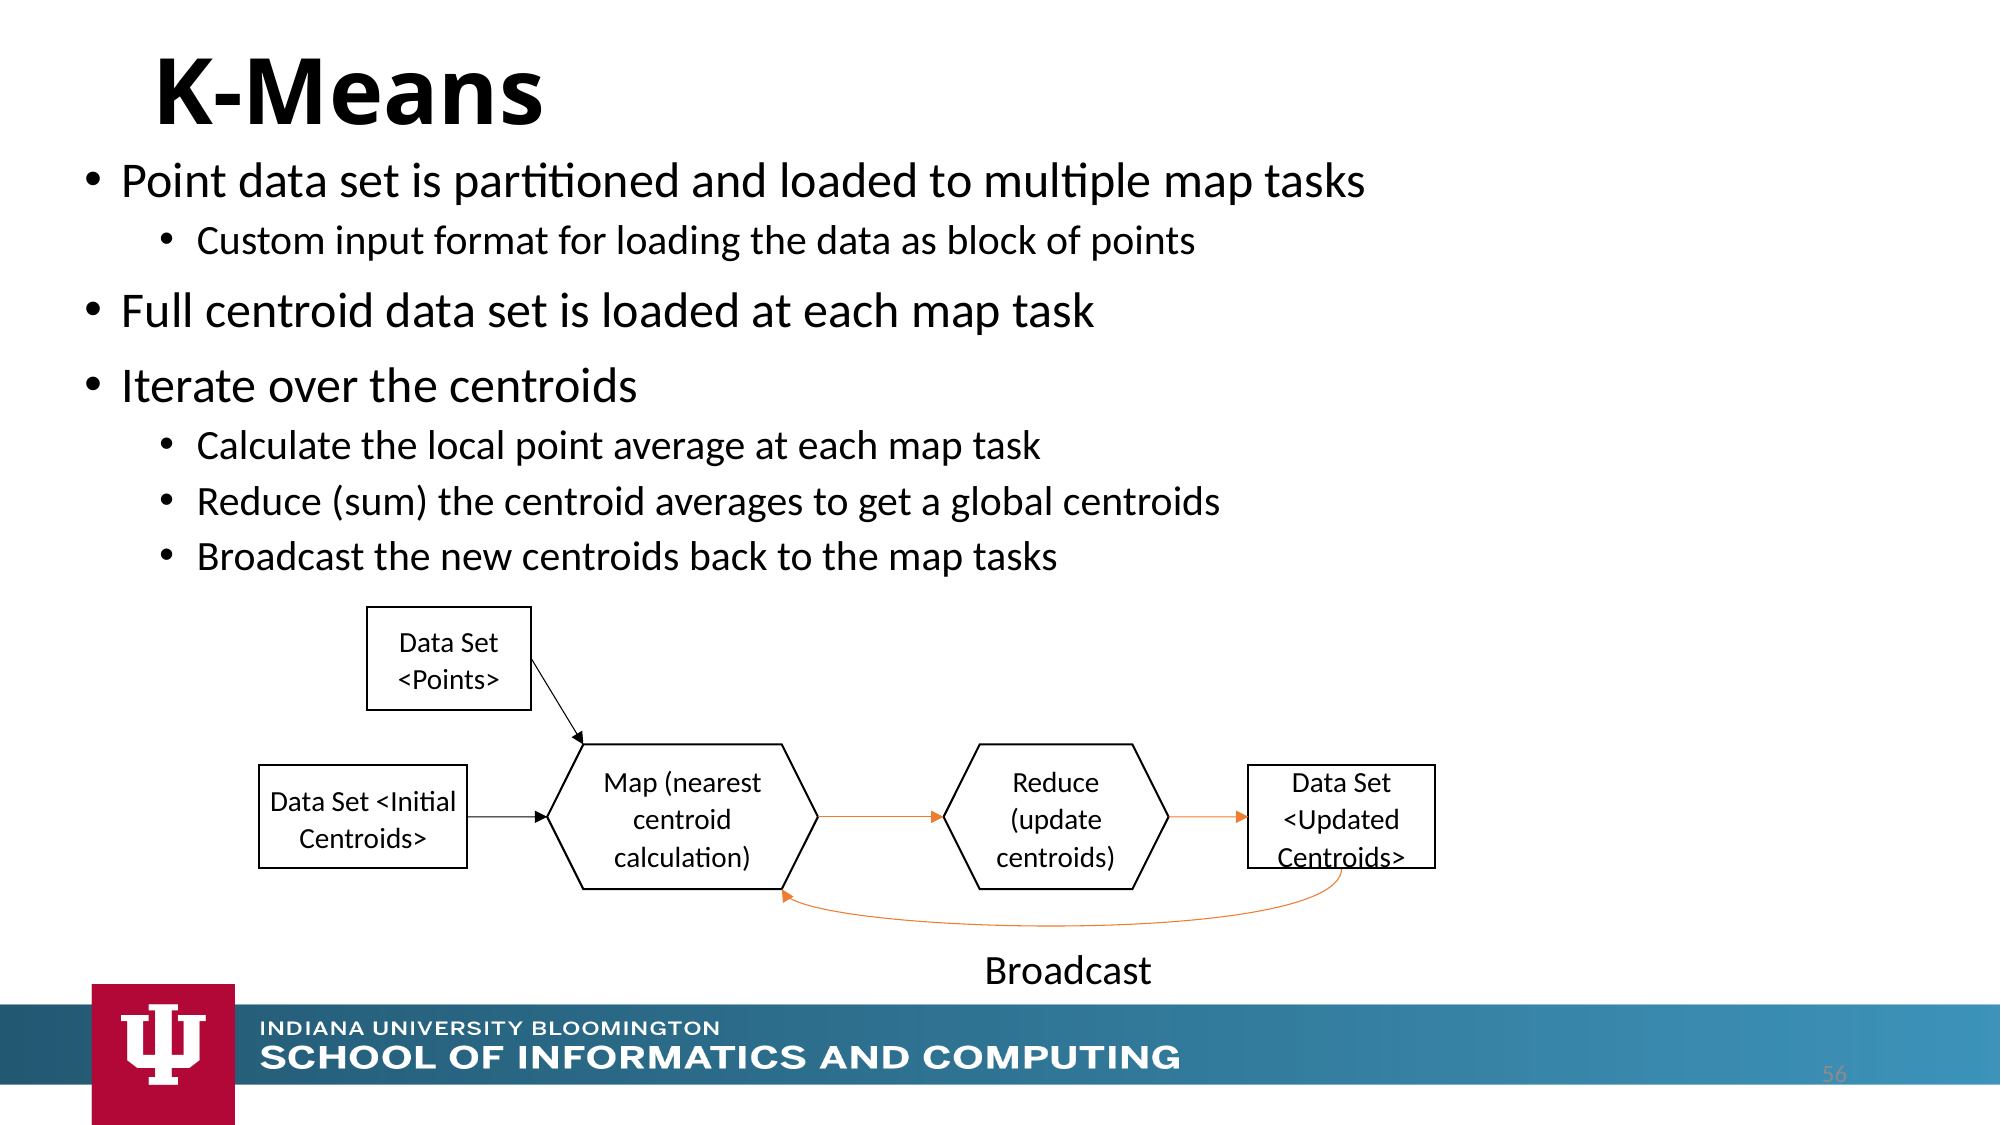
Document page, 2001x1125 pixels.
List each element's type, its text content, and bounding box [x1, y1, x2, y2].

picture [0, 984, 2000, 1125]
slide_number 56 [1412, 1042, 1863, 1103]
list Point data set is partitioned and loaded to multiple map tasks Custom input format for loading the data as block of points Full centroid data set is loaded at each map task Iterate over the centroids Calculate the local point average at each map task Reduce (sum) the centroid averages to get a global centroids Broadcast the new centroids back to the map tasks [69, 146, 1795, 861]
title K-Means [137, 22, 1863, 167]
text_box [259, 606, 1435, 1003]
